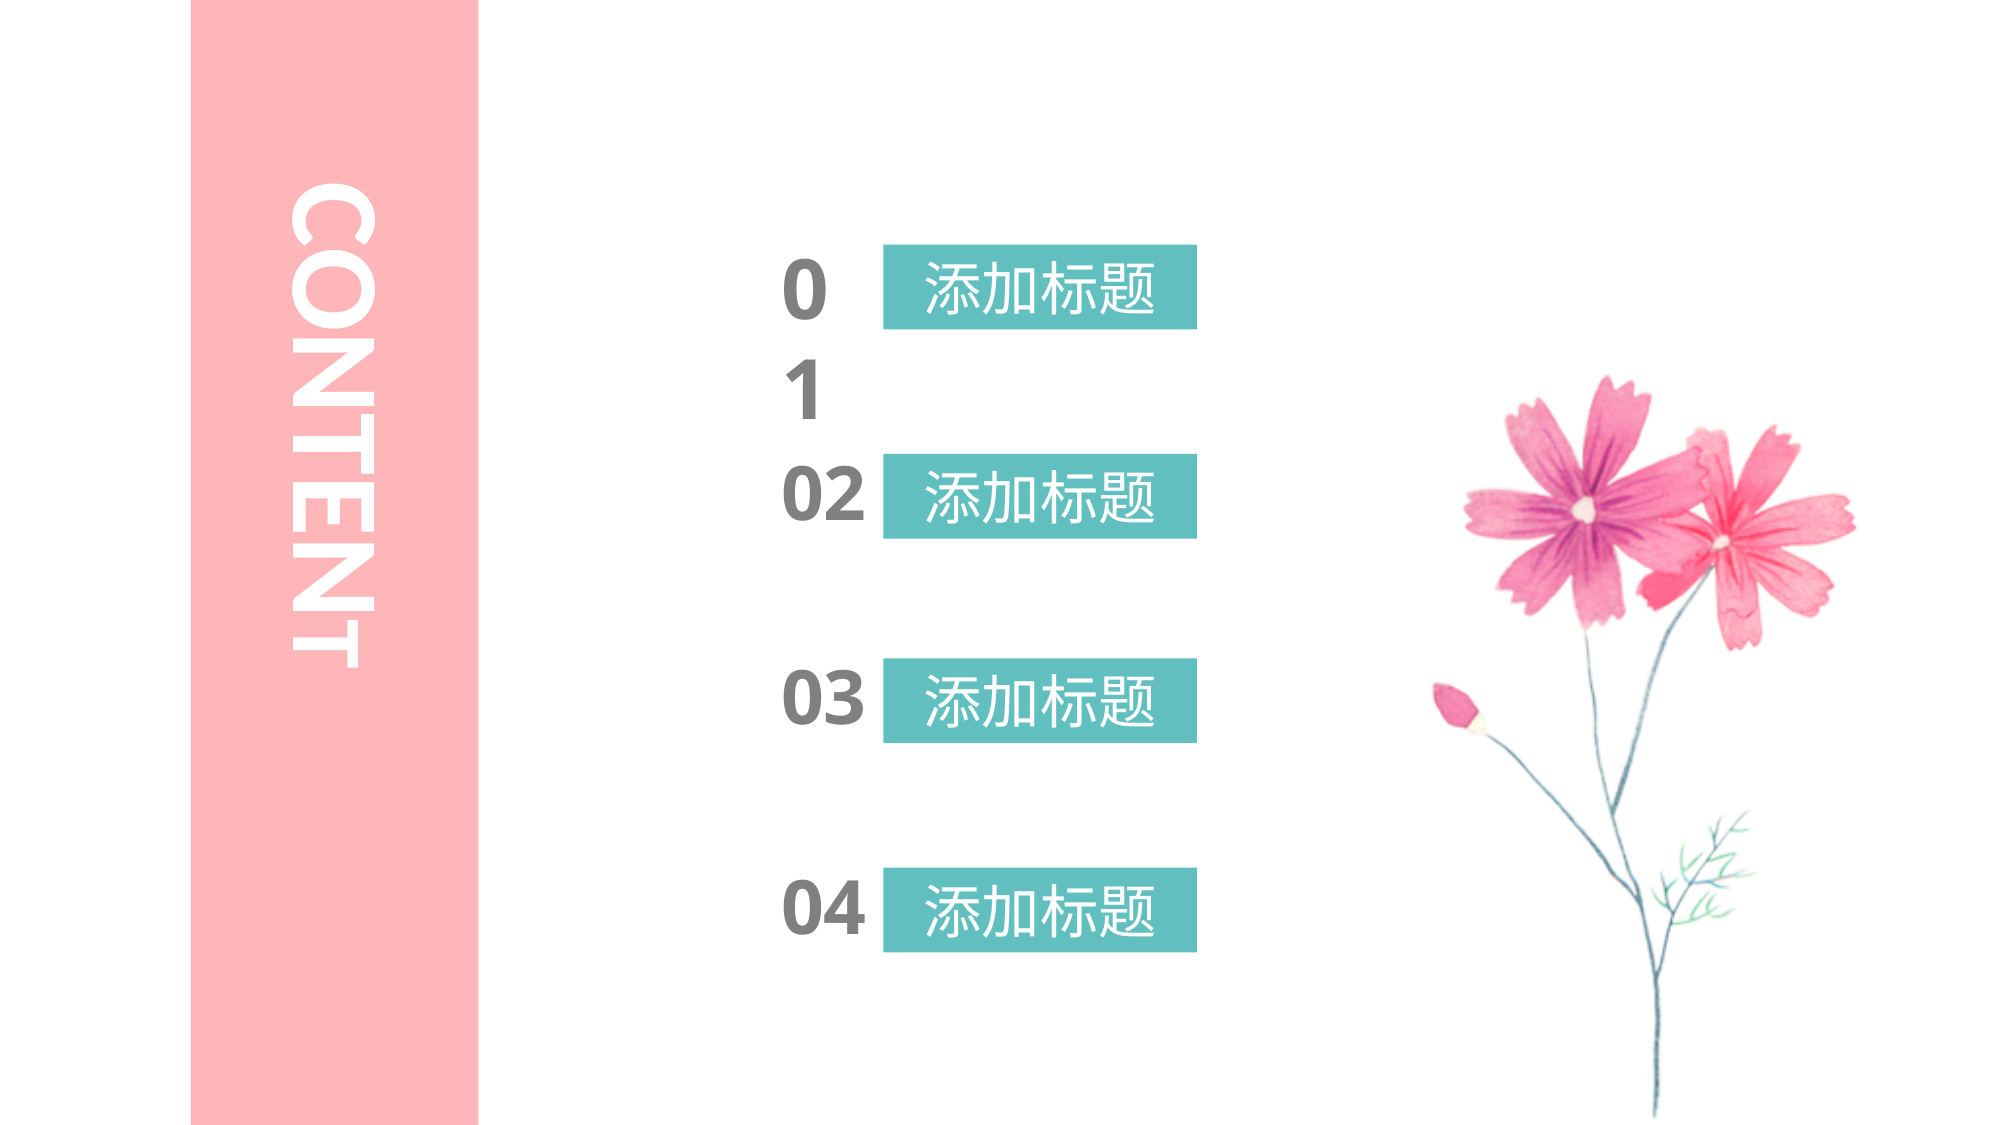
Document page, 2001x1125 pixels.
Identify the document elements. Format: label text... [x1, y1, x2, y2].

text_box CONTENT [243, 167, 426, 958]
text_box 02 [766, 438, 891, 543]
text_box 添加标题 [891, 867, 1197, 953]
text_box 添加标题 [891, 658, 1197, 743]
text_box [190, 0, 479, 1125]
text_box 01 [766, 228, 891, 438]
text_box 添加标题 [891, 453, 1197, 539]
text_box 04 [766, 851, 891, 957]
picture [1197, 209, 2000, 1125]
text_box 添加标题 [891, 244, 1197, 330]
text_box 03 [766, 642, 891, 748]
